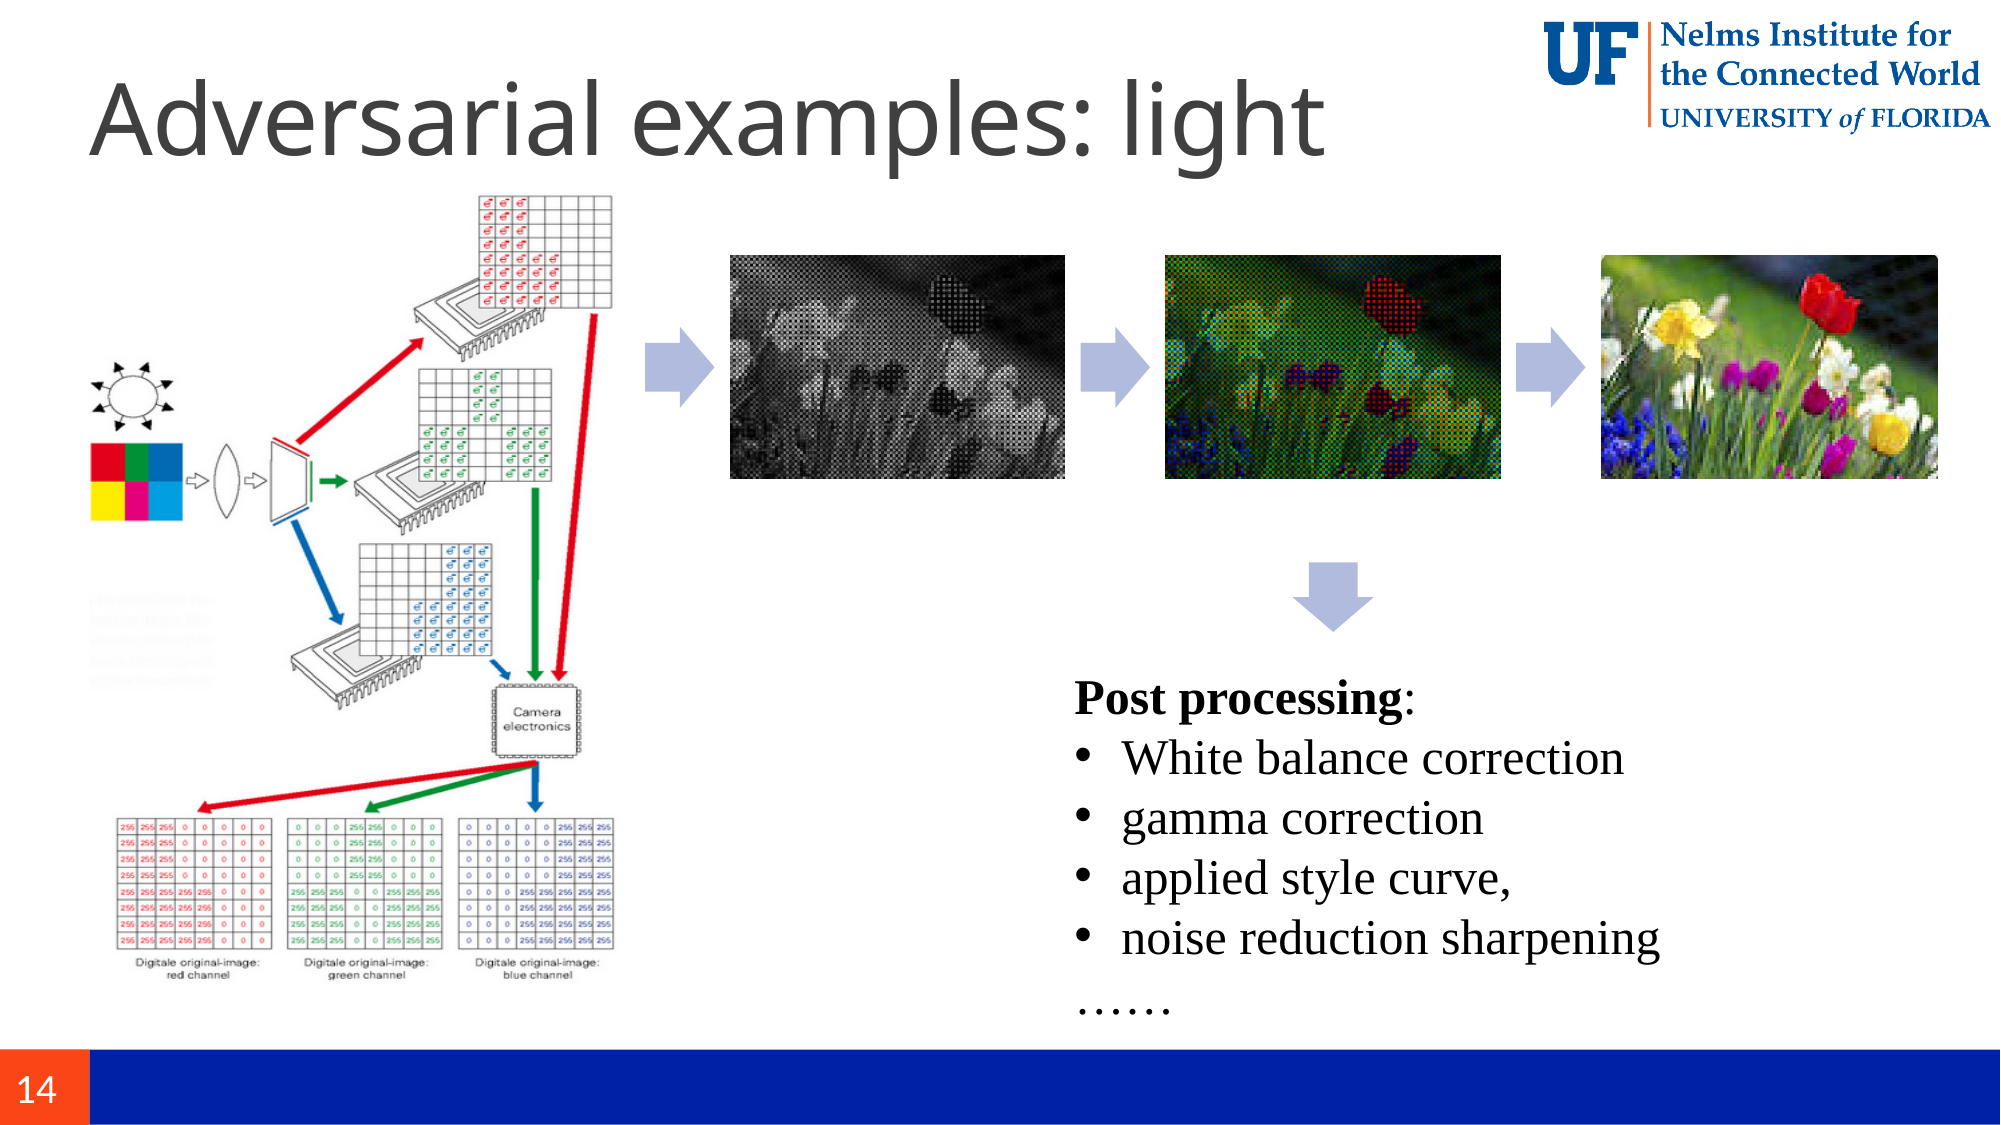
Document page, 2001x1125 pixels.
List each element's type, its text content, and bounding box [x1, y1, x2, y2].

picture [1600, 255, 1938, 480]
text_box Post processing: White balance correction gamma correction applied style curve, noise reduction sharpening …… [1059, 657, 1770, 1077]
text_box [644, 326, 715, 409]
picture [729, 255, 1066, 480]
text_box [1080, 326, 1151, 409]
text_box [1515, 326, 1587, 409]
picture [1165, 255, 1501, 480]
slide_number 14 [0, 1049, 90, 1125]
picture [88, 182, 646, 988]
picture [1531, 1, 2000, 141]
title Adversarial examples: light [89, 14, 1849, 183]
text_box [1297, 556, 1369, 639]
